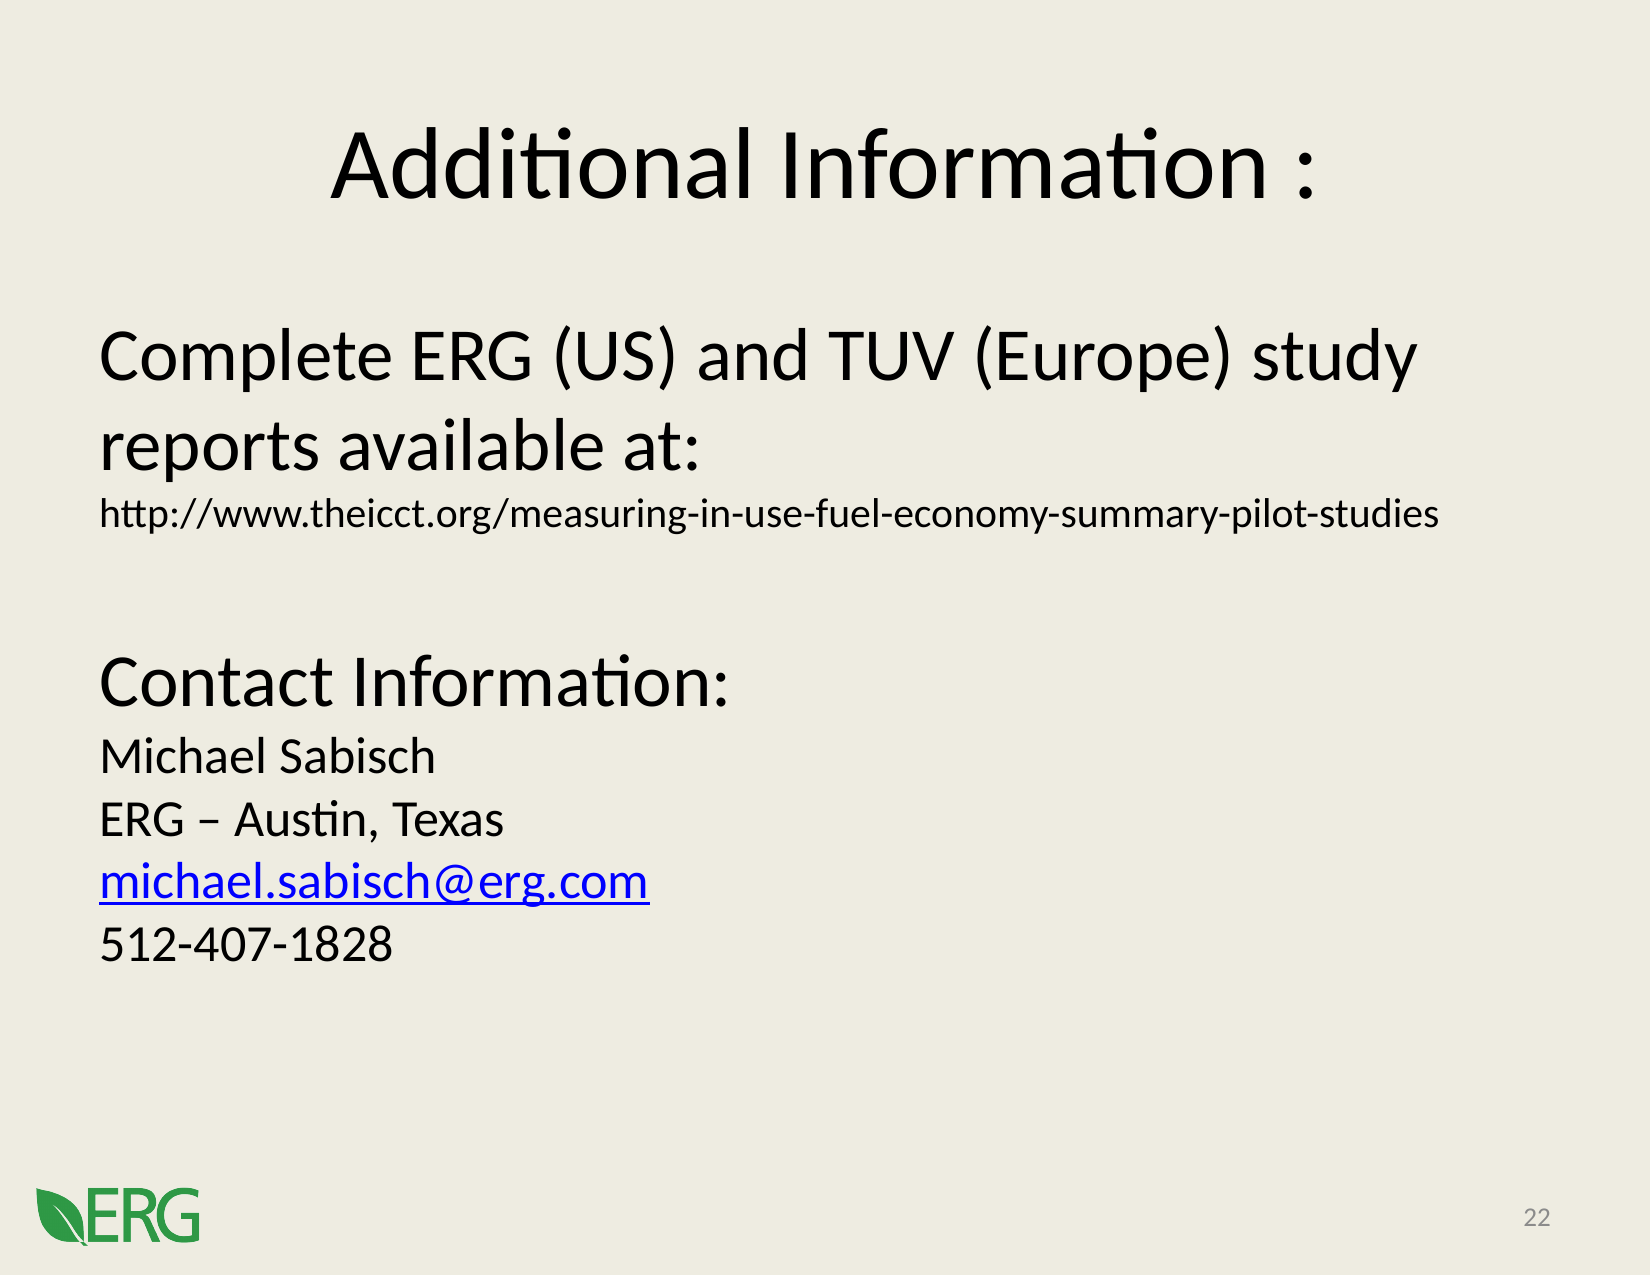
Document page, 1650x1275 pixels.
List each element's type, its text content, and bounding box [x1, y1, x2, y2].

picture [34, 1187, 201, 1247]
slide_number 22 [1182, 1181, 1568, 1250]
title Additional Information : [82, 51, 1568, 264]
text_box Complete ERG (US) and TUV (Europe) study reports available at: http://www.theicct.org/measuring-in-use-fuel-economy-summary-pilot-studies [82, 297, 1582, 545]
text_box Contact Information: Michael Sabisch ERG – Austin, Texas michael.sabisch@erg.com 512-407-1828 [82, 623, 1609, 980]
